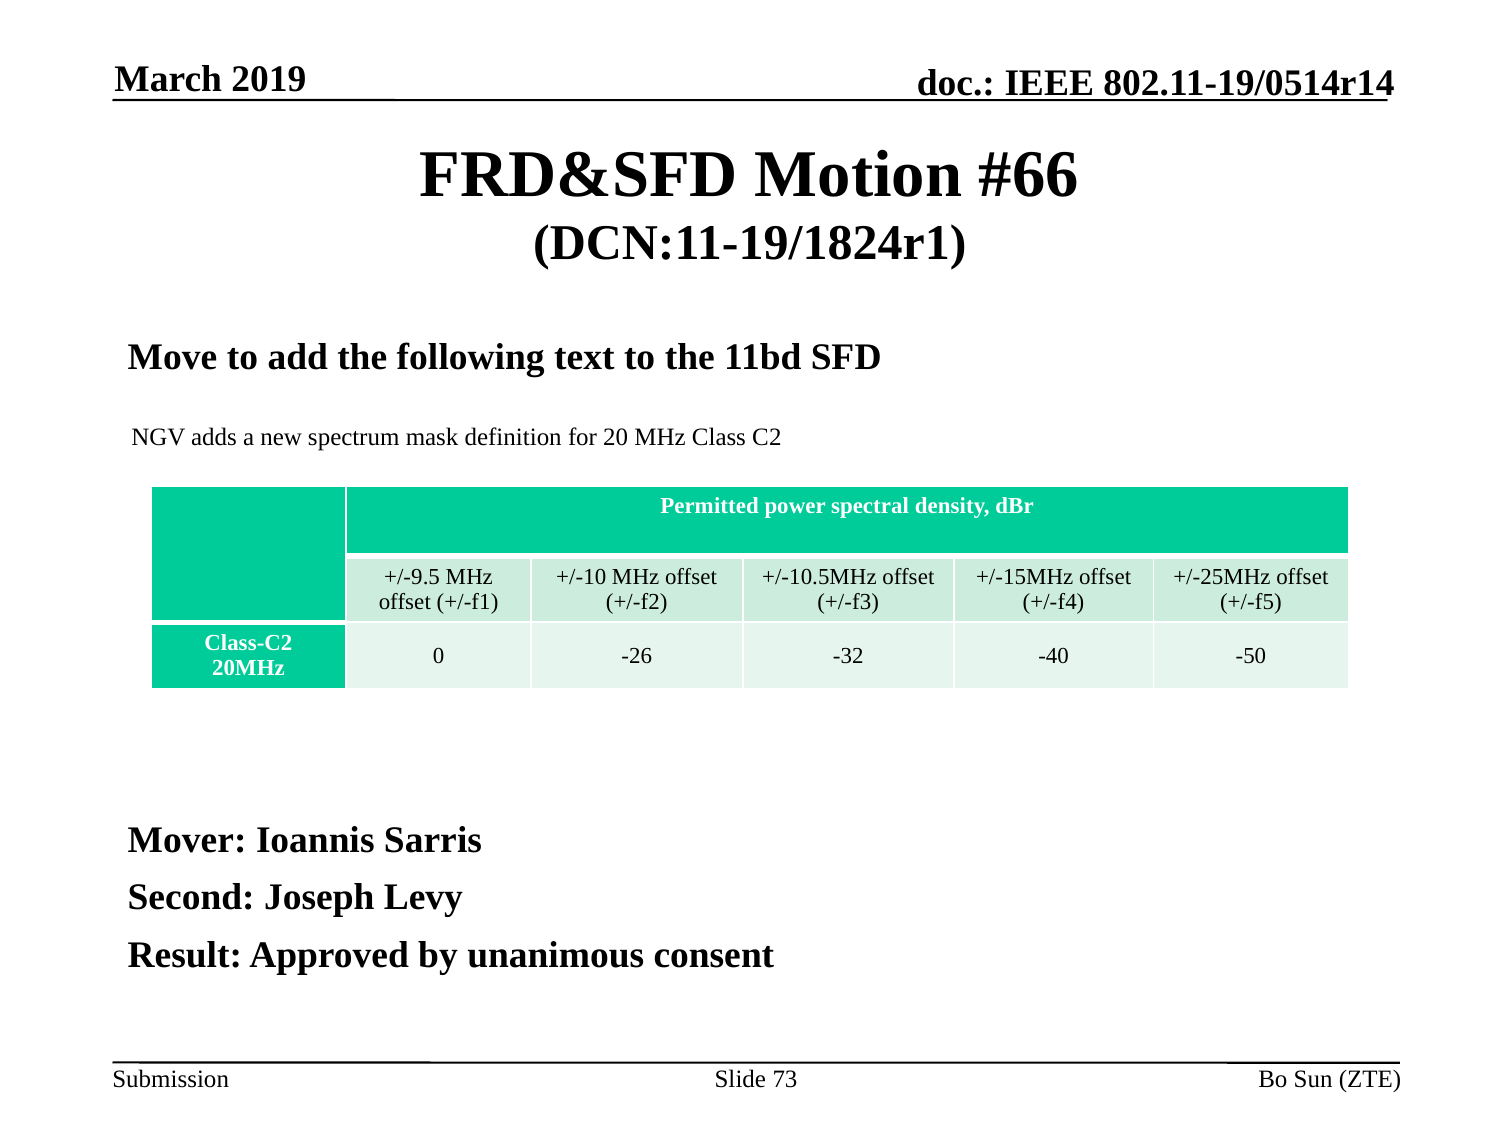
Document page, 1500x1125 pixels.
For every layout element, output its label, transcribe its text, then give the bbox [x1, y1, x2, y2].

list Move to add the following text to the 11bd SFD Mover: Ioannis Sarris Second: Joseph Levy Result: Approved by unanimous consent [112, 324, 1388, 1000]
table_cell +/-15MHz offset (+/-f4) [955, 559, 1153, 621]
table_cell -32 [744, 623, 953, 688]
table_cell 0 [347, 623, 530, 688]
table_cell +/-10 MHz offset (+/-f2) [532, 559, 742, 621]
table_header Permitted power spectral density, dBr [347, 487, 1348, 553]
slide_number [114, 54, 423, 100]
table_cell +/-10.5MHz offset (+/-f3) [744, 559, 953, 621]
footer Bo Sun (ZTE) [878, 1061, 1402, 1093]
table_cell +/-25MHz offset (+/-f5) [1154, 559, 1348, 621]
table_cell -26 [532, 623, 742, 688]
title FRD&SFD Motion #66 (DCN:11-19/1824r1) [112, 112, 1388, 288]
table_header [152, 503, 345, 620]
table_cell +/-9.5 MHz offset (+/-f1) [347, 559, 530, 621]
table_cell -40 [955, 623, 1153, 688]
table_cell -50 [1154, 623, 1348, 688]
table_cell Class-C2 20MHz [152, 625, 345, 688]
text_box NGV adds a new spectrum mask definition for 20 MHz Class C2 [116, 412, 798, 503]
slide_number Slide 73 [712, 1061, 800, 1123]
